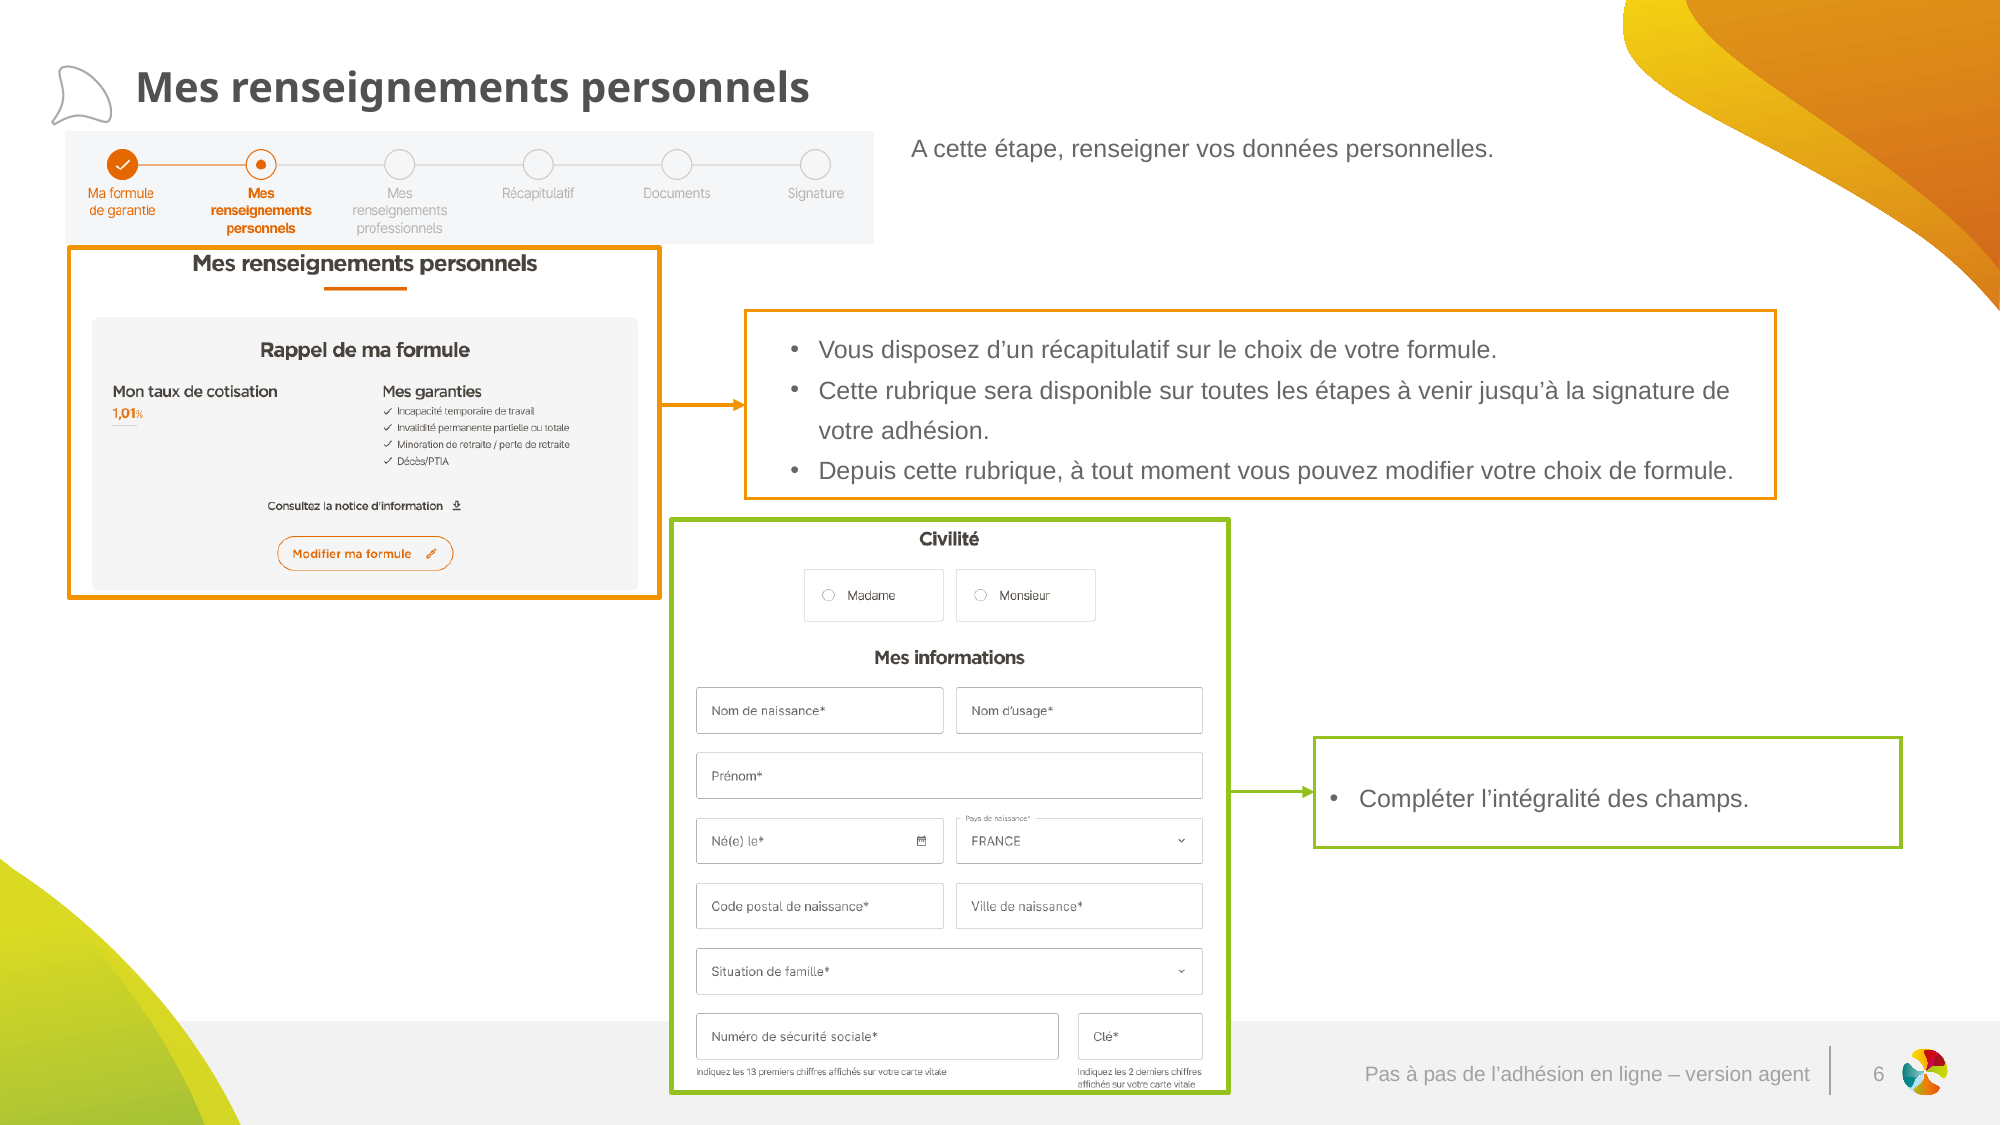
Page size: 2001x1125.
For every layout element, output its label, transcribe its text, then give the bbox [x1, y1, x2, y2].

text_box Vous disposez d’un récapitulatif sur le choix de votre formule. Cette rubrique sera disponible sur toutes les étapes à venir jusqu’à la signature de votre adhésion. Depuis cette rubrique, à tout moment vous pouvez modifier votre choix de formule. [745, 309, 1776, 499]
title Mes renseignements personnels [120, 53, 1603, 196]
text_box Compléter l’intégralité des champs. [1314, 737, 1902, 848]
footer Pas à pas de l’adhésion en ligne – version agent [1313, 1060, 1825, 1085]
slide_number 6 [1836, 1042, 1900, 1103]
picture [673, 521, 1227, 1091]
picture [71, 249, 658, 596]
text_box A cette étape, renseigner vos données personnelles. [896, 125, 1731, 200]
picture [65, 131, 874, 244]
